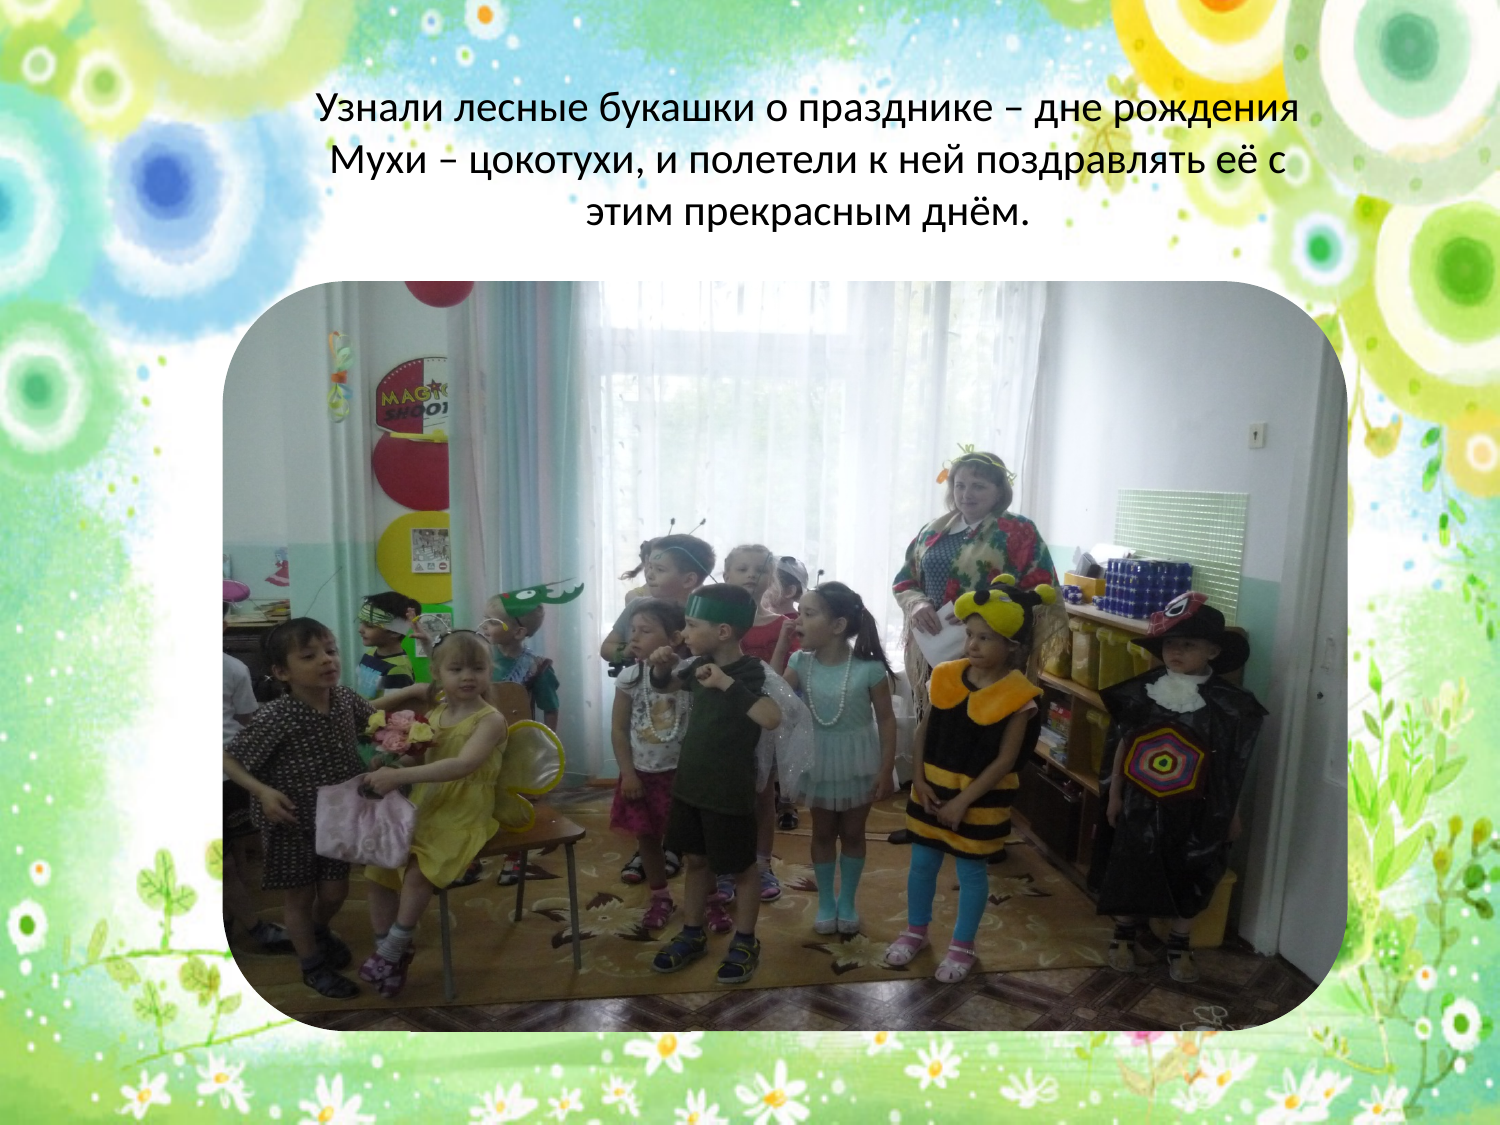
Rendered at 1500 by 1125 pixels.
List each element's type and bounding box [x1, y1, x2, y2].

picture [222, 280, 1348, 1032]
list [0, 0, 1500, 1125]
